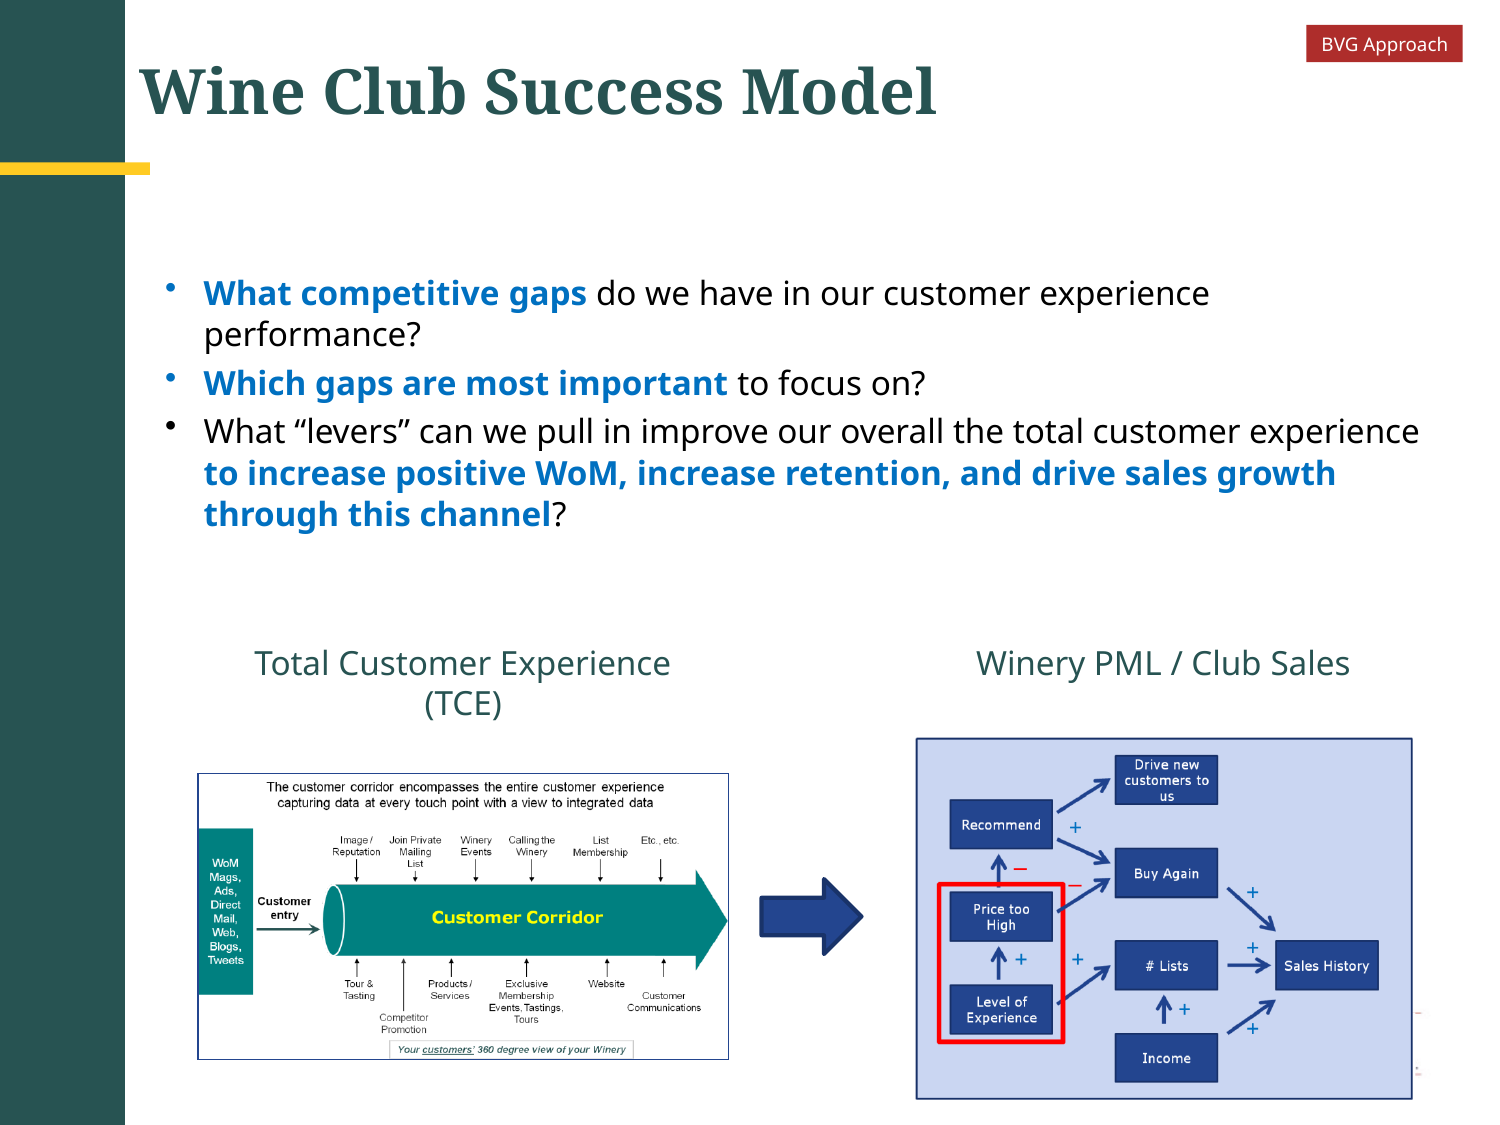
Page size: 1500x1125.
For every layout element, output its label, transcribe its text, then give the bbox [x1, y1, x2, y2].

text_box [197, 634, 729, 1059]
title Wine Club Success Model [125, 45, 1475, 233]
list What competitive gaps do we have in our customer experience performance? Which gaps are most important to focus on? What “levers” can we pull in improve our overall the total customer experience to increase positive WoM, increase retention, and drive sales growth through this channel? [149, 262, 1438, 538]
text_box BVG Approach [1306, 24, 1463, 63]
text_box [914, 634, 1413, 1101]
picture [1413, 999, 1438, 1082]
text_box [759, 877, 864, 956]
